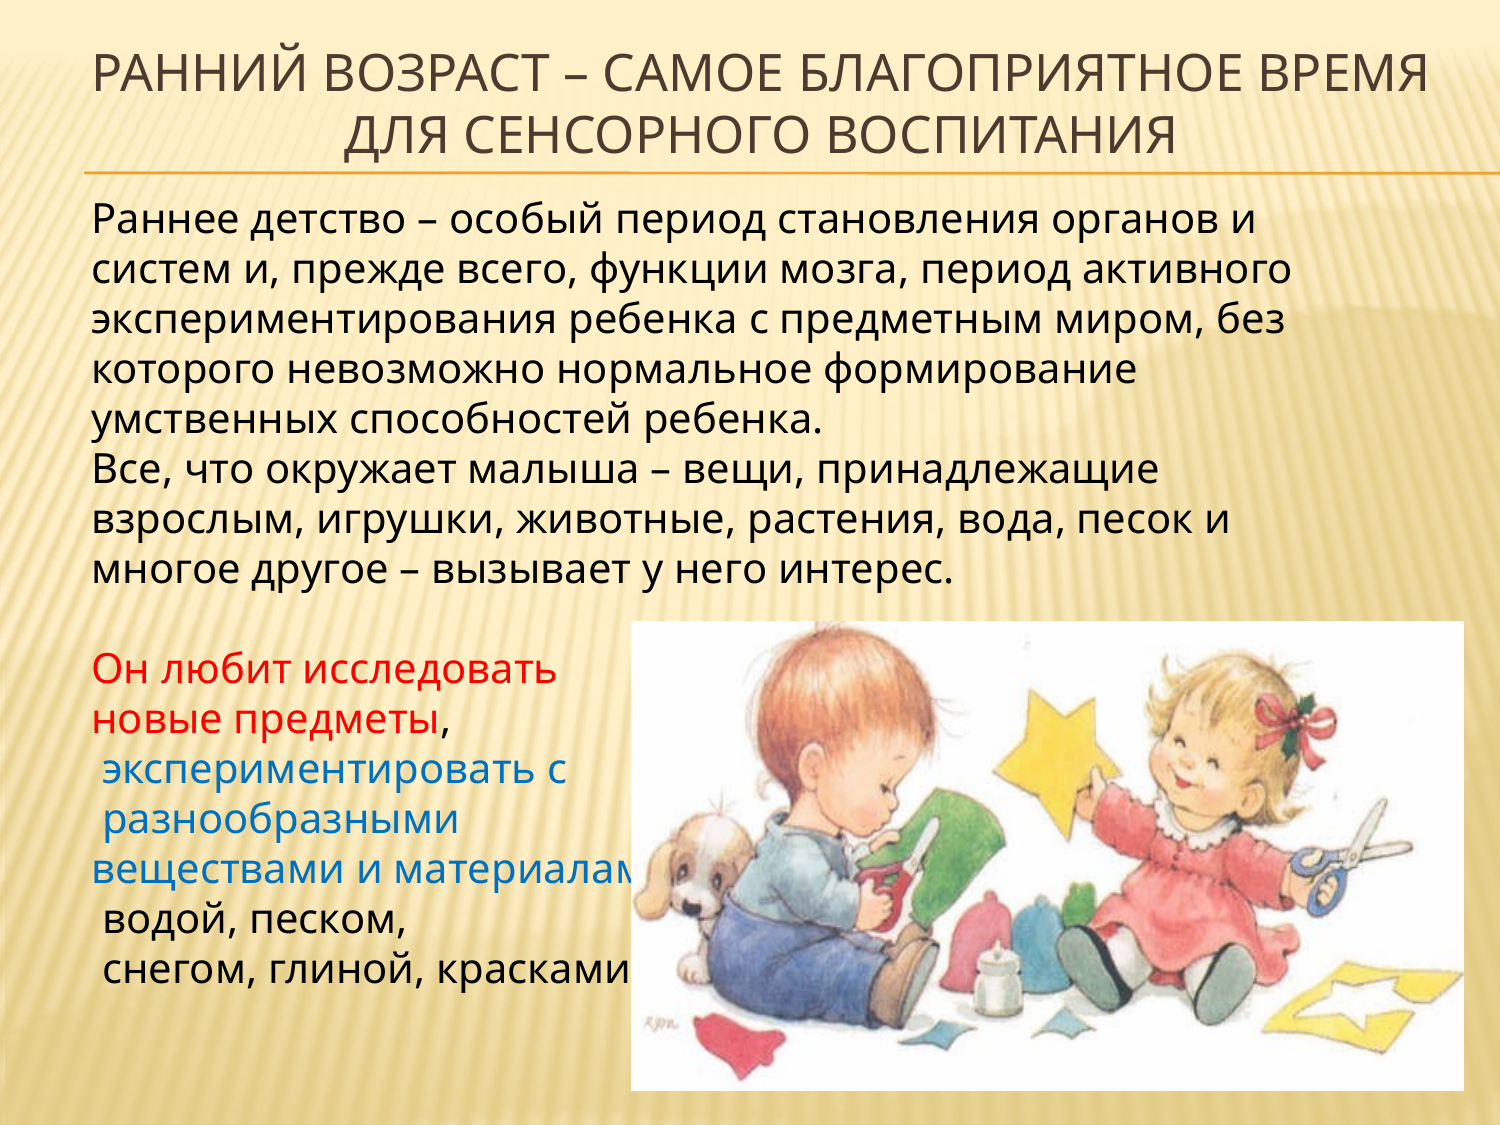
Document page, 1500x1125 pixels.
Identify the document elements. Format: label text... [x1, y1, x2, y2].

text_box Раннее детство – особый период становления органов и систем и, прежде всего, функции мозга, период активного экспериментирования ребенка с предметным миром, без которого невозможно нормальное формирование умственных способностей ребенка. Все, что окружает малыша – вещи, принадлежащие взрослым, игрушки, животные, растения, вода, песок и многое другое – вызывает у него интерес. Он любит исследовать новые предметы, экспериментировать с разнообразными веществами и материалами: водой, песком, снегом, глиной, красками. [76, 184, 1388, 1125]
title Ранний возраст – самое благоприятное время для сенсорного воспитания [49, 30, 1475, 173]
picture [631, 621, 1464, 1091]
